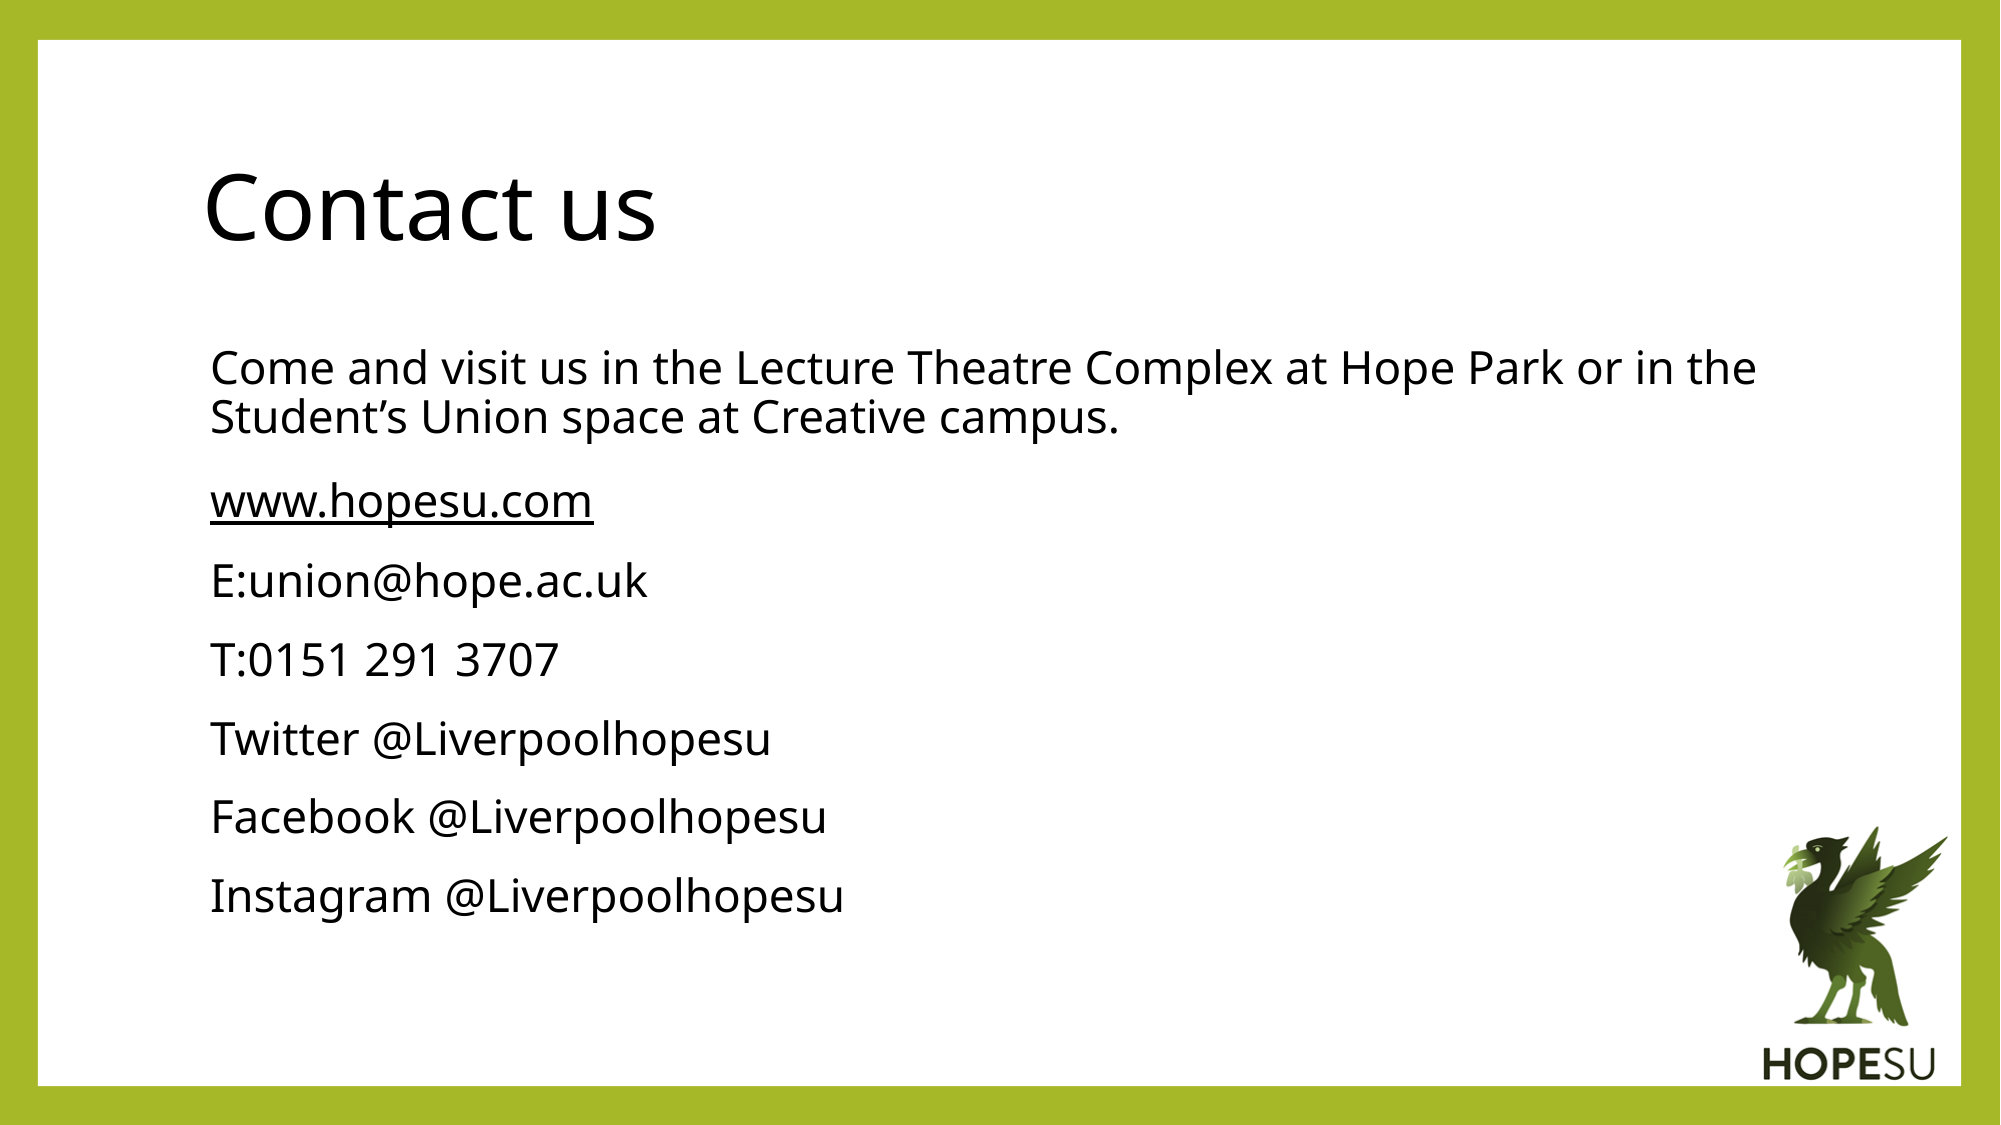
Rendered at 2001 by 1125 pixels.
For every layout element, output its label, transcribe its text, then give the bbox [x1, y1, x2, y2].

list Come and visit us in the Lecture Theatre Complex at Hope Park or in the Student’s Union space at Creative campus. www.hopesu.com E:union@hope.ac.uk T:0151 291 3707 Twitter @Liverpoolhopesu Facebook @Liverpoolhopesu Instagram @Liverpoolhopesu [187, 337, 1808, 1000]
picture [1758, 823, 1953, 1084]
title Contact us [187, 99, 1808, 323]
